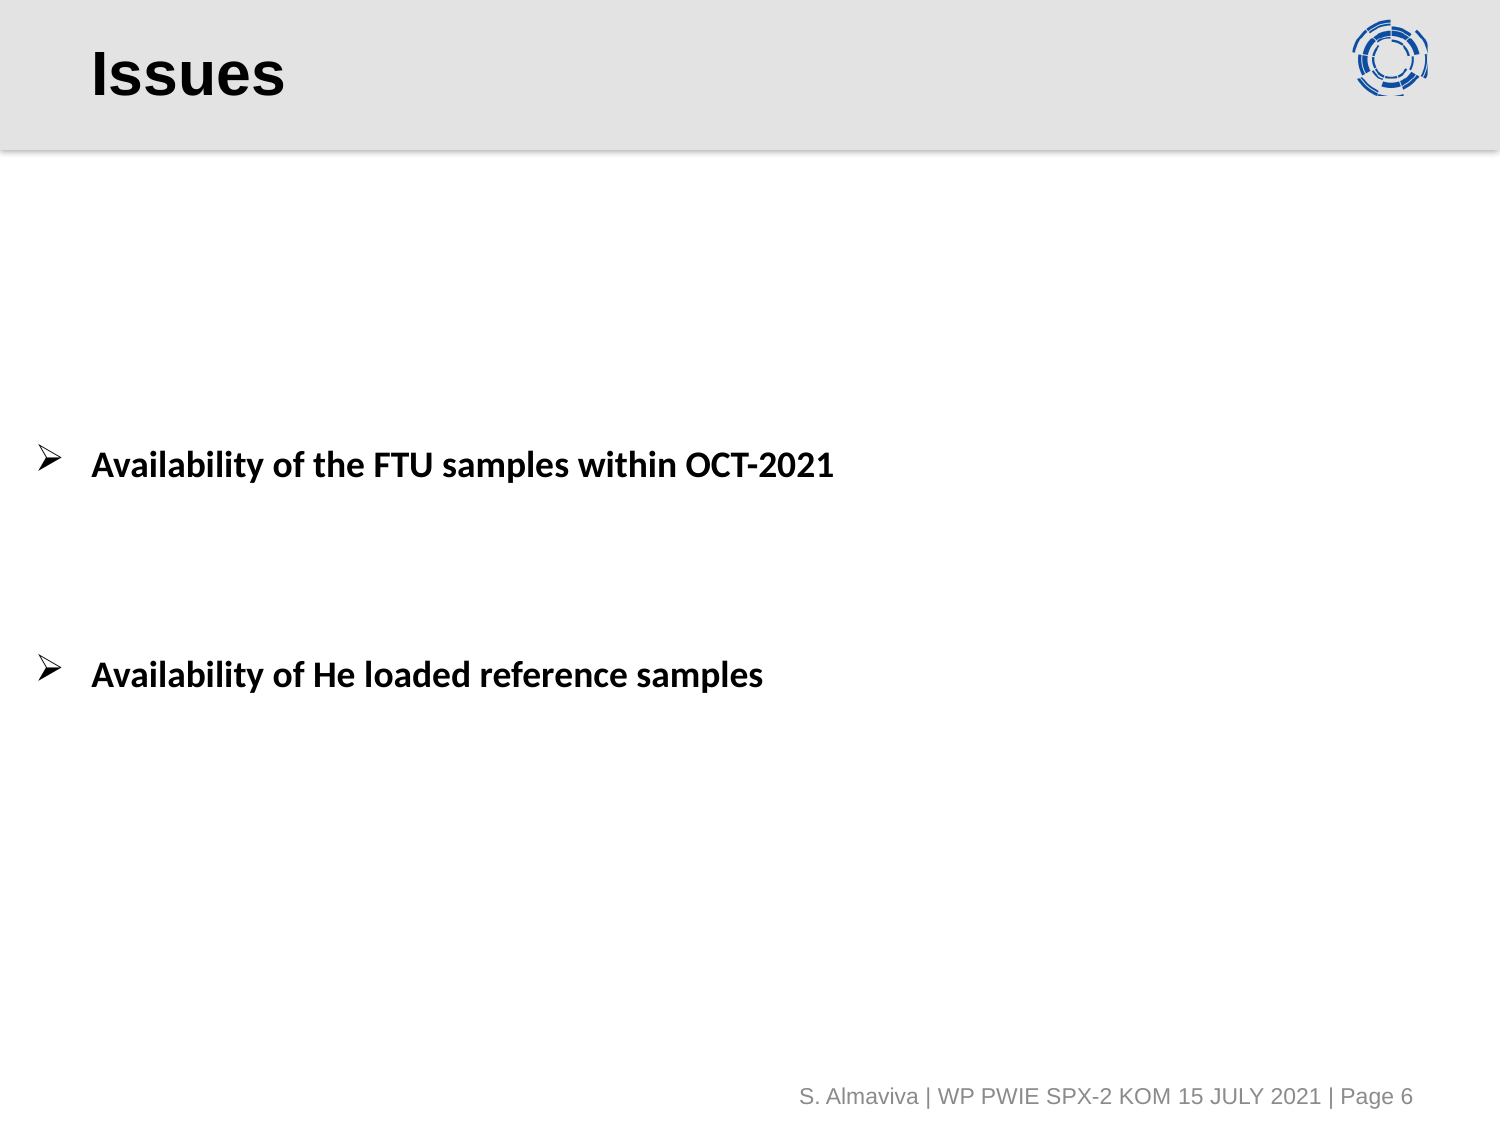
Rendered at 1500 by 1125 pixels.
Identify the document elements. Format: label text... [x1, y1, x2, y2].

list Availability of the FTU samples within OCT-2021 Availability of He loaded reference samples [20, 432, 1485, 823]
footer S. Almaviva | WP PWIE SPX-2 KOM 15 JULY 2021 | Page 6 [76, 1073, 1429, 1118]
title Issues [76, 37, 1315, 113]
